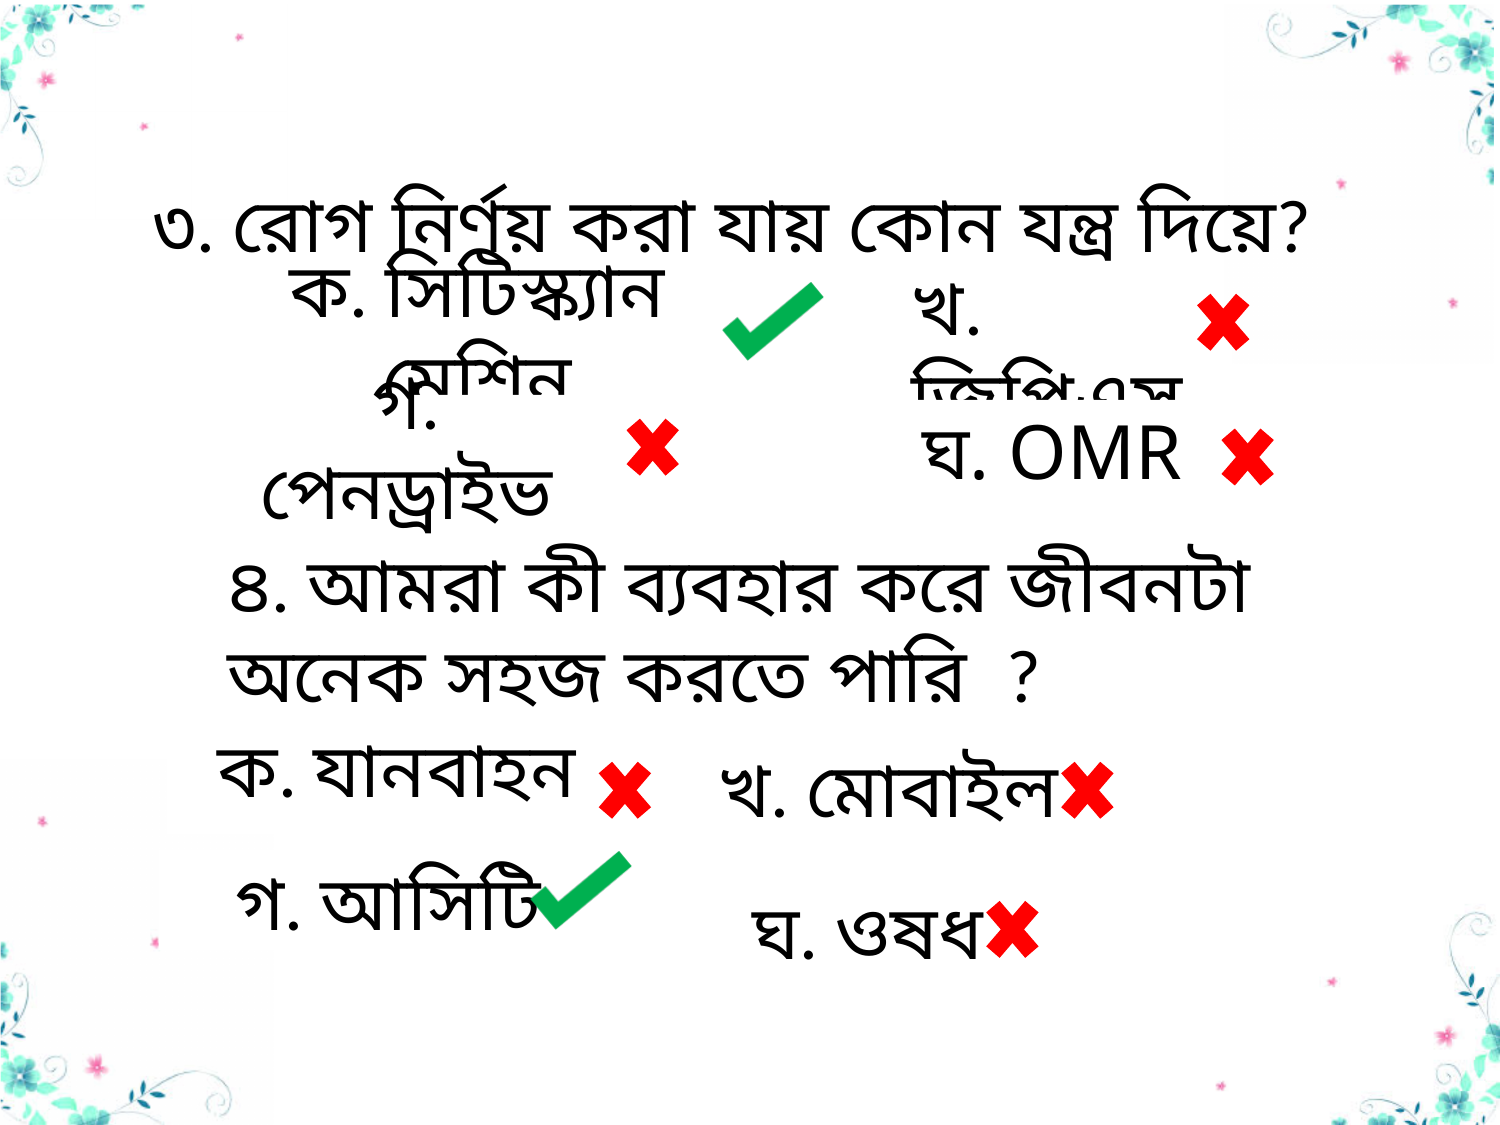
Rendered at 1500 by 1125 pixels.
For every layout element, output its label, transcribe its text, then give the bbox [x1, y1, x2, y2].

picture [1225, 5, 1493, 364]
text_box [625, 417, 681, 478]
text_box [1195, 292, 1251, 353]
text_box গ. আসিটি [157, 849, 638, 951]
text_box ঘ. ওষধ [661, 878, 1184, 980]
text_box ঘ. OMR [831, 399, 1233, 501]
text_box [984, 899, 1041, 960]
text_box [597, 760, 653, 821]
text_box [1219, 427, 1276, 487]
text_box গ. পেনড্রাইভ [224, 394, 589, 496]
picture [1, 5, 288, 219]
text_box খ. জিপিএস [821, 299, 1233, 401]
picture [1164, 873, 1500, 1125]
text_box ক. যানবাহন [166, 745, 647, 835]
picture [530, 850, 632, 930]
picture [722, 281, 824, 361]
picture [1, 760, 274, 1124]
text_box খ. মোবাইল [657, 736, 1138, 838]
text_box ৩. রোগ নির্ণয় করা যায় কোন যন্ত্র দিয়ে? ৪. আমরা কী ব্যবহার করে জীবনটা অনেক সহজ করতে পারি ? [137, 170, 1425, 995]
text_box ক. সিটিস্ক্যান মেশিন [190, 281, 763, 383]
text_box [1059, 760, 1116, 821]
